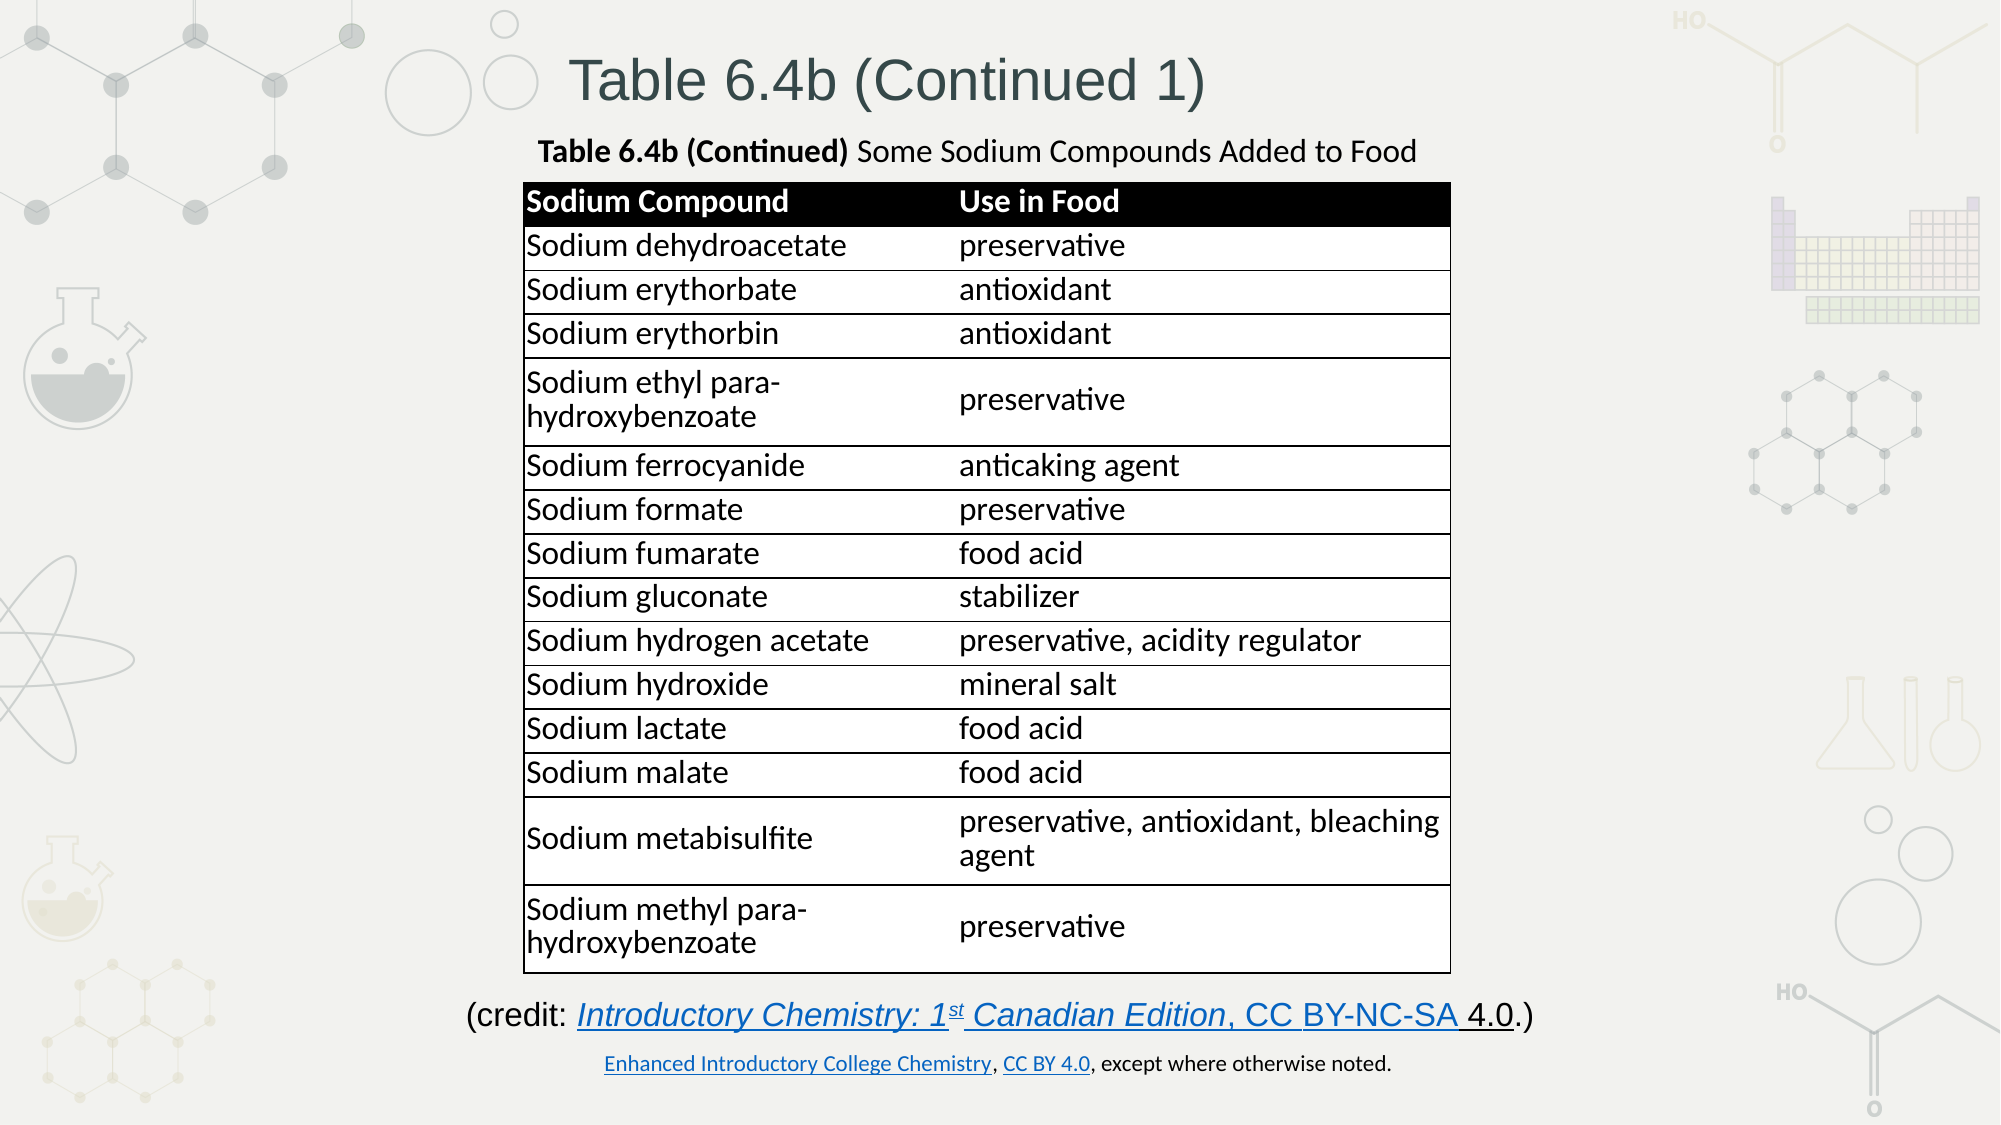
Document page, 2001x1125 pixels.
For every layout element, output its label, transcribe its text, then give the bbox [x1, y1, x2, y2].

table_cell Sodium fumarate [525, 535, 957, 577]
title Table 6.4b (Continued 1) [553, 15, 1264, 121]
table_cell antioxidant [957, 315, 1450, 357]
table_cell Sodium ethyl para-hydroxybenzoate [525, 359, 957, 445]
table_cell Sodium formate [525, 491, 957, 533]
table_cell food acid [957, 754, 1450, 796]
table_cell stabilizer [957, 579, 1450, 621]
table_cell Sodium lactate [525, 710, 957, 752]
table_cell preservative, antioxidant, bleaching agent [957, 798, 1450, 884]
table_cell Sodium dehydroacetate [525, 227, 957, 270]
table_cell food acid [957, 710, 1450, 752]
table_cell Sodium methyl para-hydroxybenzoate [525, 886, 957, 972]
table_header Use in Food [957, 184, 1450, 226]
table_cell preservative [957, 359, 1450, 445]
table_cell Sodium erythorbate [525, 271, 957, 313]
table_cell preservative, acidity regulator [957, 622, 1450, 665]
table_cell anticaking agent [957, 447, 1450, 489]
table_cell Sodium metabisulfite [525, 798, 957, 884]
table_cell Sodium erythorbin [525, 315, 957, 357]
table_header Sodium Compound [525, 184, 957, 226]
text_box (credit: Introductory Chemistry: 1st Canadian Edition, CC BY-NC-SA 4.0.) [451, 986, 1550, 1041]
table_cell antioxidant [957, 271, 1450, 313]
table_cell Sodium hydroxide [525, 666, 957, 708]
table_cell Sodium ferrocyanide [525, 447, 957, 489]
table_cell preservative [957, 491, 1450, 533]
table_cell mineral salt [957, 666, 1450, 708]
table_cell food acid [957, 535, 1450, 577]
text_box Table 6.4b (Continued) Some Sodium Compounds Added to Food [522, 121, 1668, 177]
table_cell Sodium malate [525, 754, 957, 796]
table_cell preservative [957, 886, 1450, 972]
table_cell Sodium gluconate [525, 579, 957, 621]
picture [0, 0, 2001, 1125]
table_cell Sodium hydrogen acetate [525, 622, 957, 665]
table_cell preservative [957, 227, 1450, 270]
